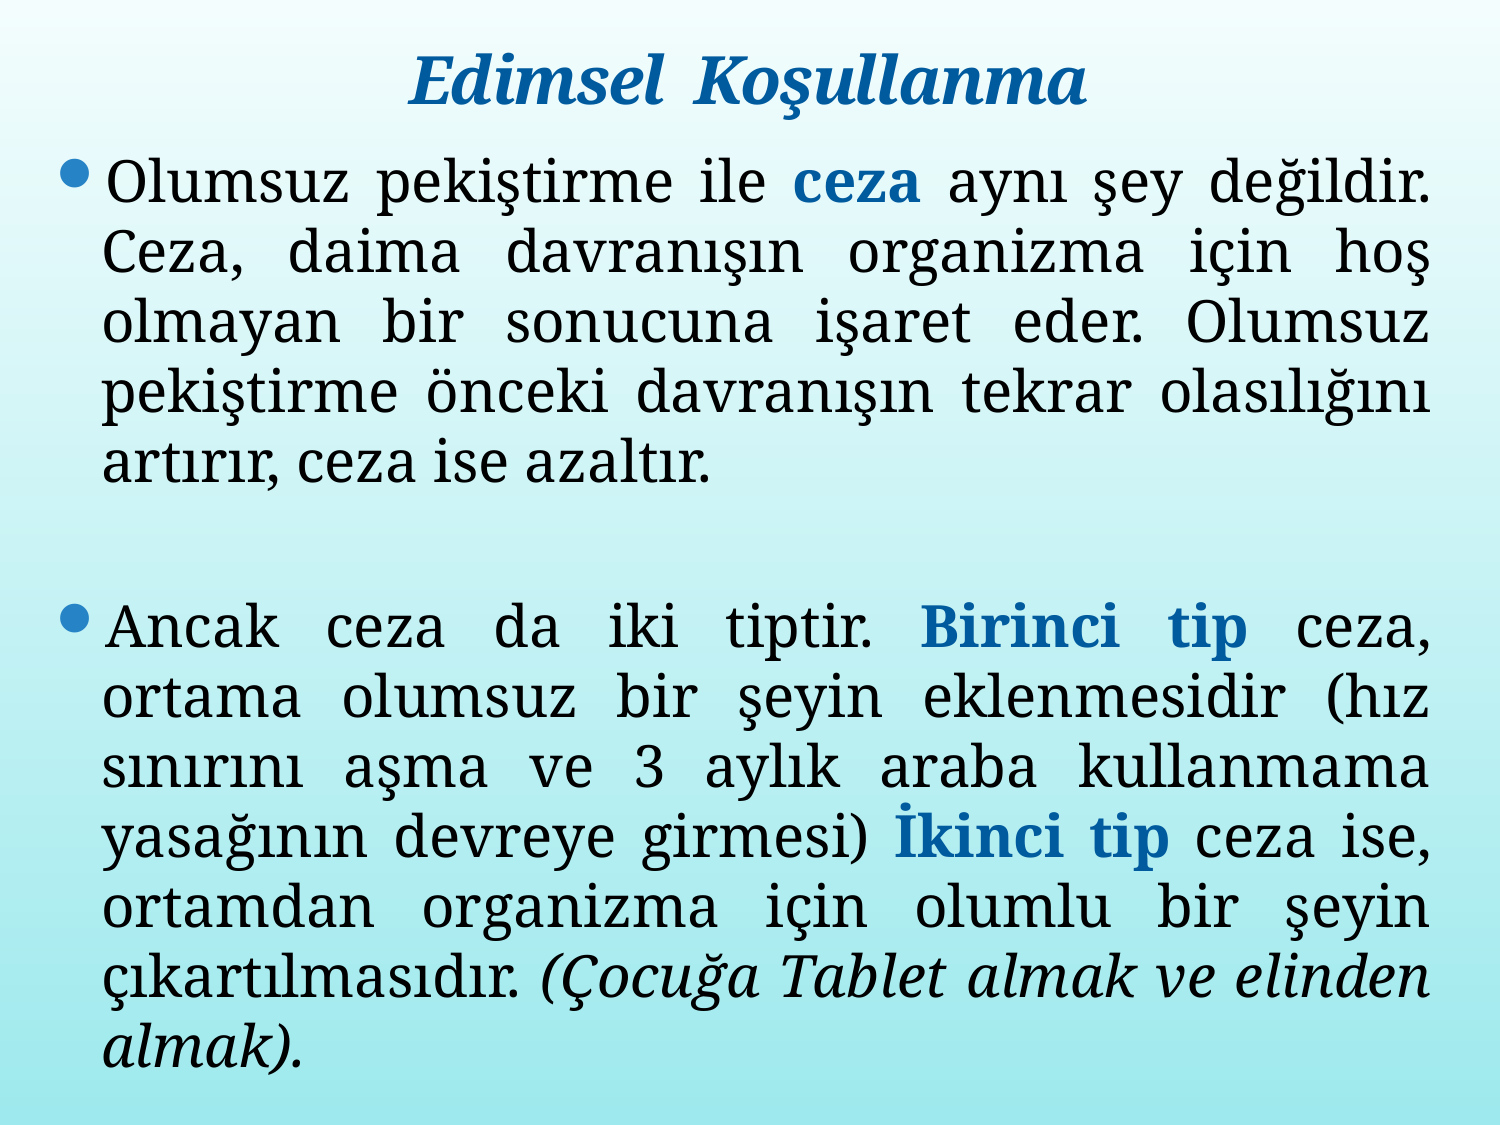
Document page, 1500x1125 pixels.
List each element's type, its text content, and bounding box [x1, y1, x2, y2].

list Olumsuz pekiştirme ile ceza aynı şey değildir. Ceza, daima davranışın organizma için hoş olmayan bir sonucuna işaret eder. Olumsuz pekiştirme önceki davranışın tekrar olasılığını artırır, ceza ise azaltır. Ancak ceza da iki tiptir. Birinci tip ceza, ortama olumsuz bir şeyin eklenmesidir (hız sınırını aşma ve 3 aylık araba kullanmama yasağının devreye girmesi) İkinci tip ceza ise, ortamdan organizma için olumlu bir şeyin çıkartılmasıdır. (Çocuğa Tablet almak ve elinden almak). [41, 137, 1447, 1044]
title Edimsel Koşullanma [74, 42, 1425, 126]
